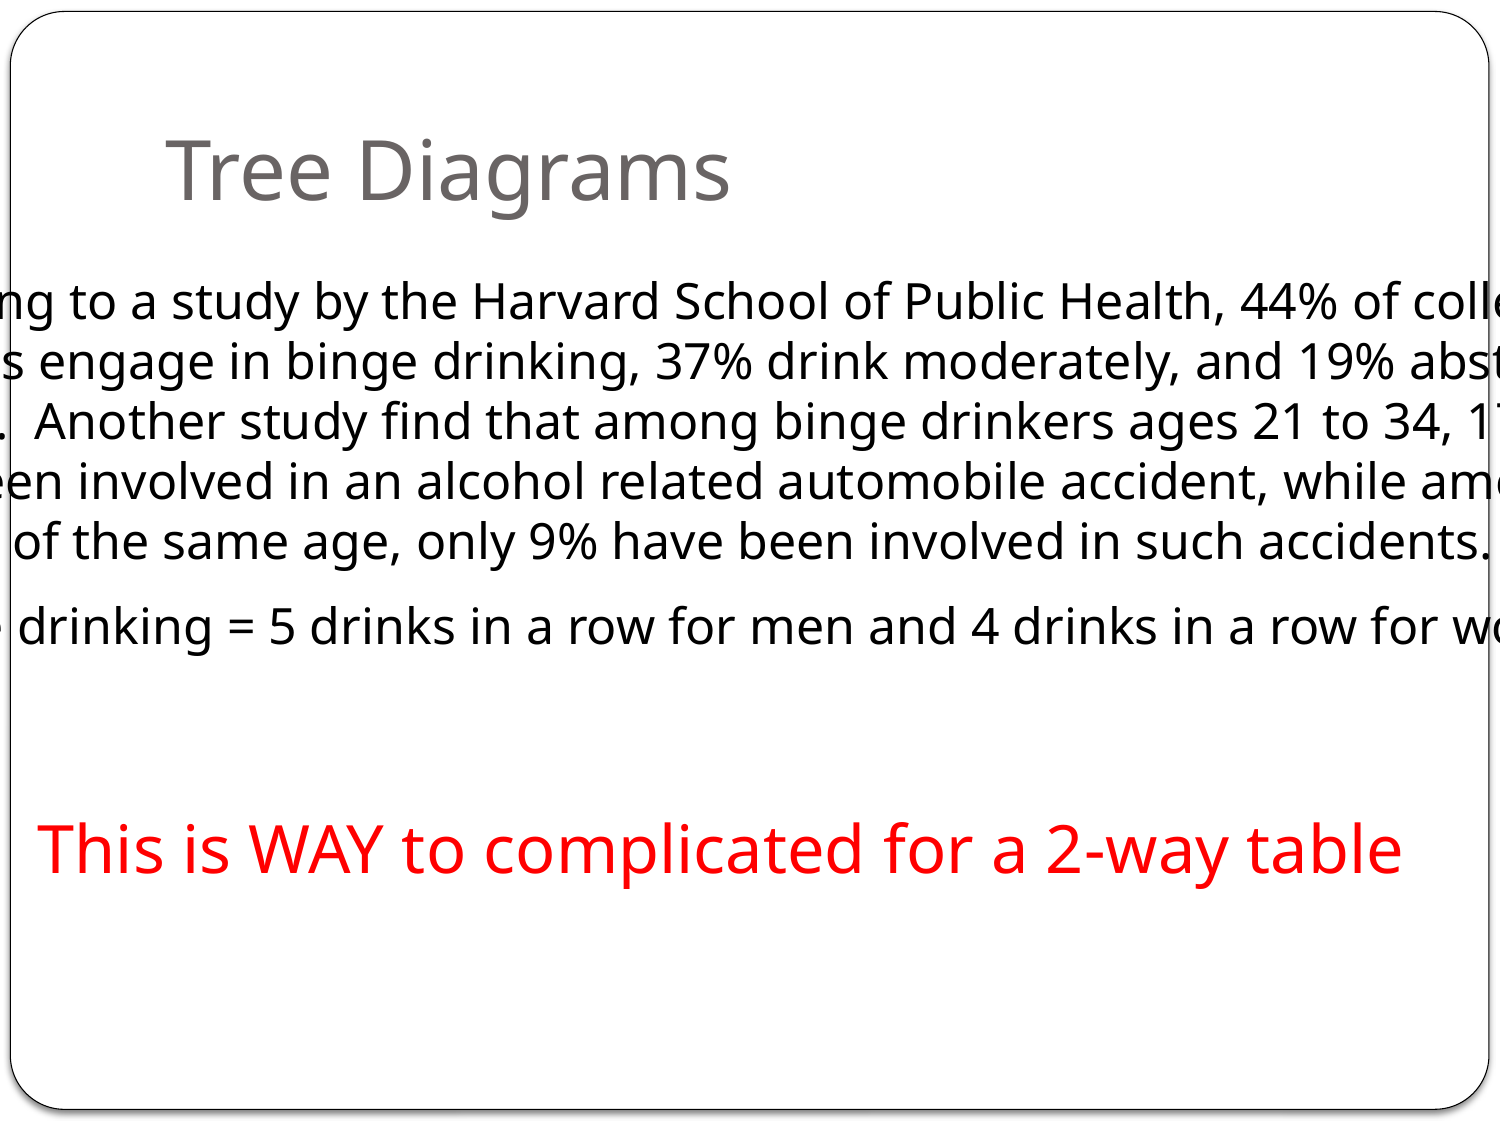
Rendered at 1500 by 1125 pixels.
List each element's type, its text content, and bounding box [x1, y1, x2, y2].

text_box According to a study by the Harvard School of Public Health, 44% of college students engage in binge drinking, 37% drink moderately, and 19% abstain entirely. Another study find that among binge drinkers ages 21 to 34, 17% have been involved in an alcohol related automobile accident, while among non bingers of the same age, only 9% have been involved in such accidents. [0, 262, 1500, 578]
title Tree Diagrams [149, 44, 1426, 233]
text_box This is WAY to complicated for a 2-way table [23, 799, 1421, 895]
text_box Binge drinking = 5 drinks in a row for men and 4 drinks in a row for women [0, 587, 1500, 663]
